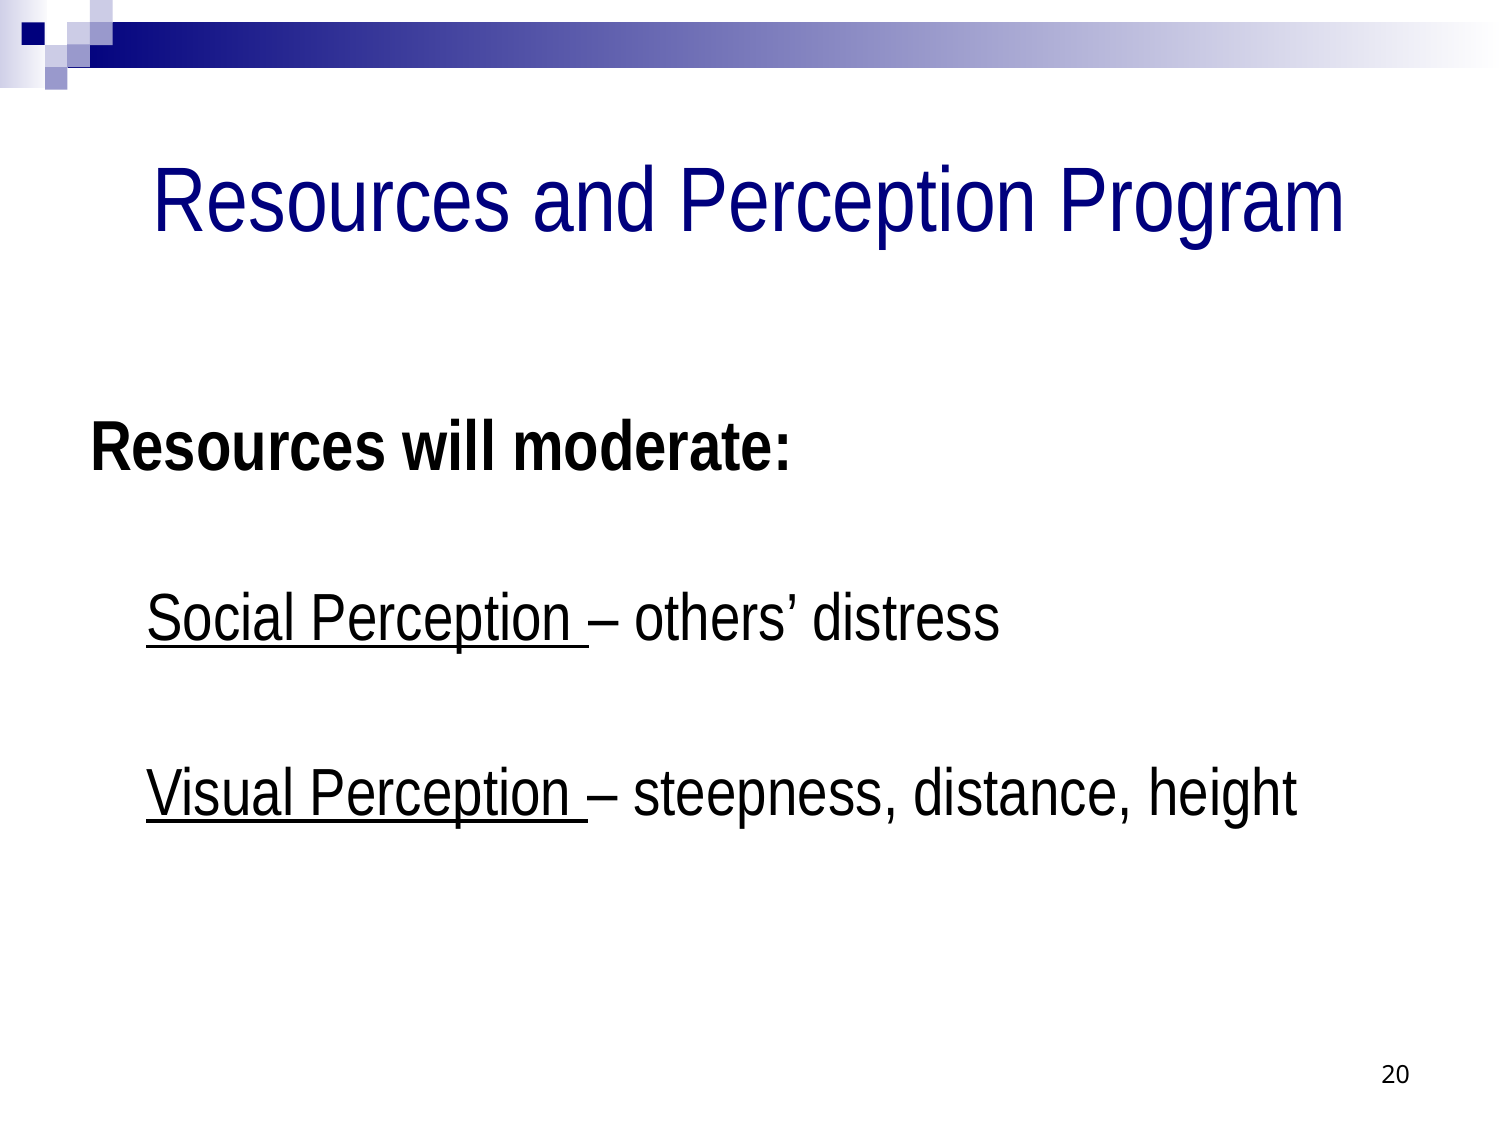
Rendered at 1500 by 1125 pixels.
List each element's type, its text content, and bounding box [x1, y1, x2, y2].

list Resources will moderate: Social Perception – others’ distress Visual Perception – steepness, distance, height [75, 298, 1425, 936]
title Resources and Perception Program [75, 134, 1425, 255]
slide_number 20 [1074, 1025, 1425, 1100]
